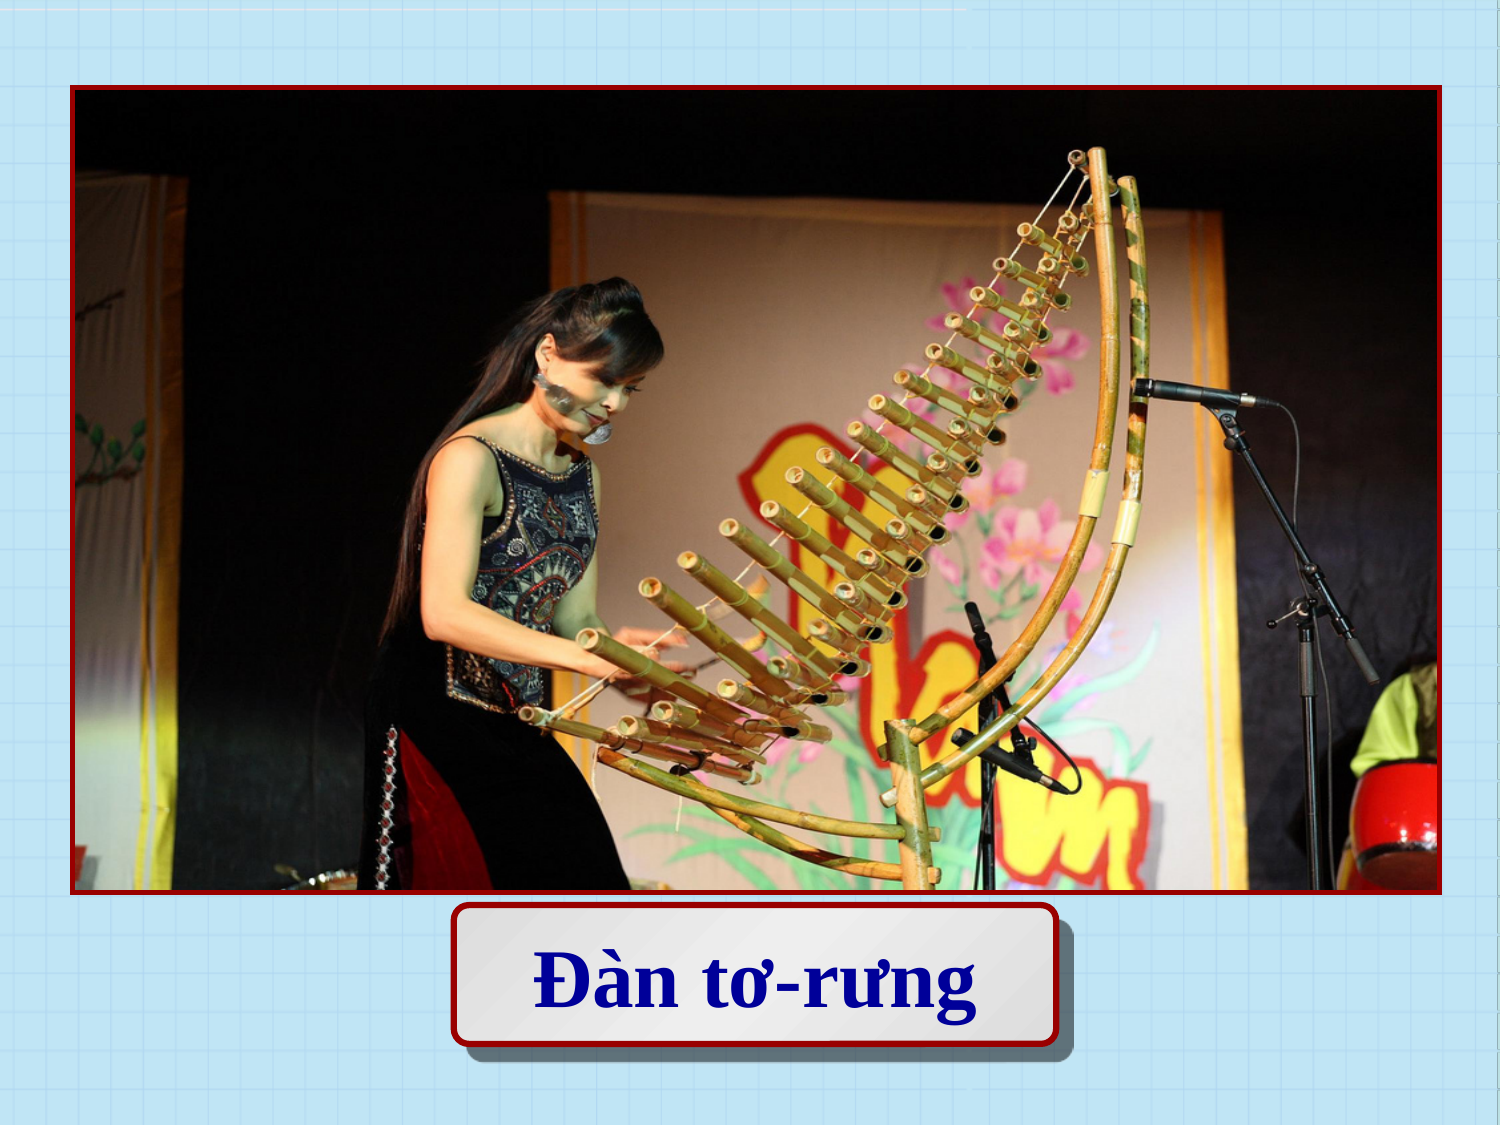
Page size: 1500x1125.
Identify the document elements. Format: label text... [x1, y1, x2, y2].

text_box Đàn tơ-rưng [453, 905, 1057, 1044]
picture [0, 0, 1500, 1125]
